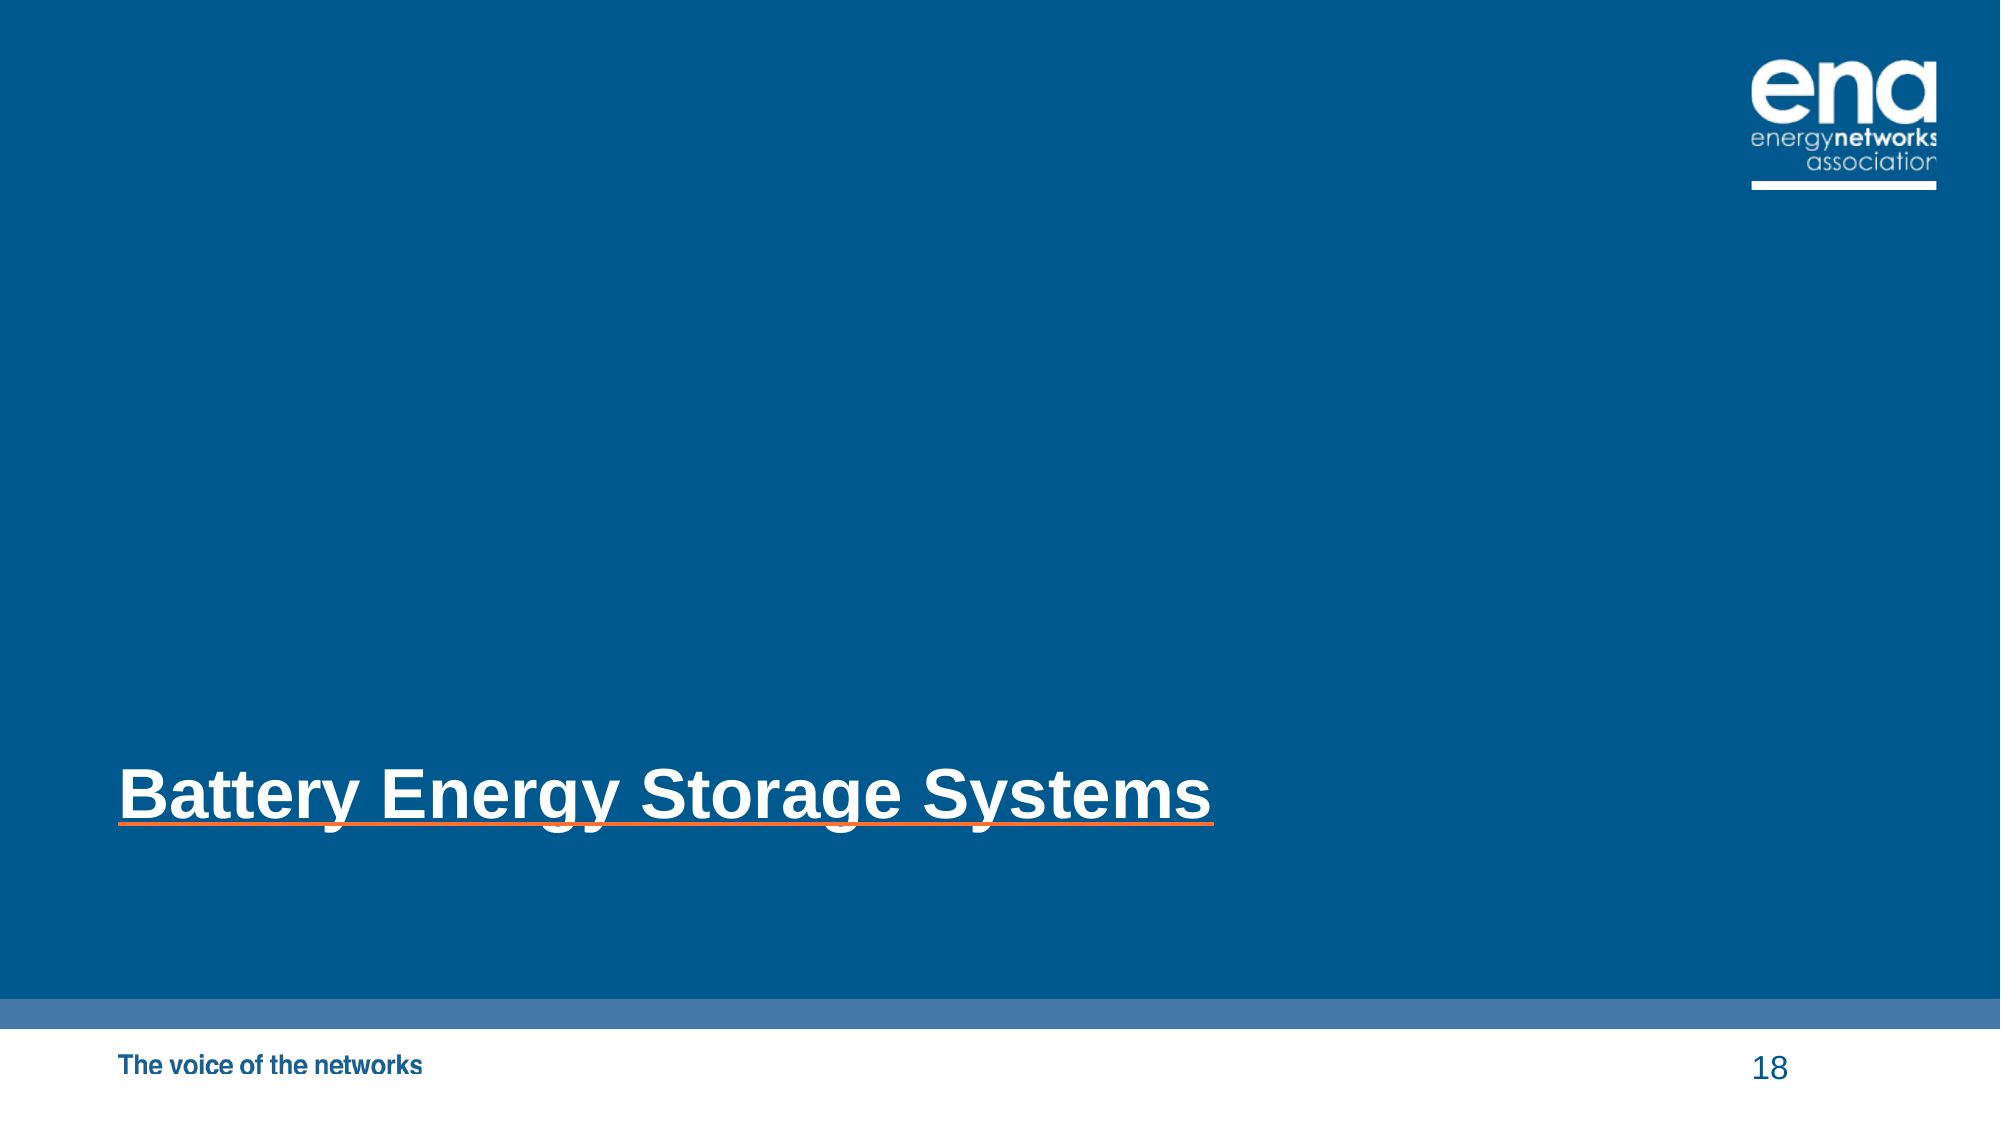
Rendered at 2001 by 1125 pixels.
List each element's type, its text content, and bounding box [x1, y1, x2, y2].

title Battery Energy Storage Systems [118, 578, 1403, 833]
slide_number 18 [1751, 1036, 1929, 1096]
